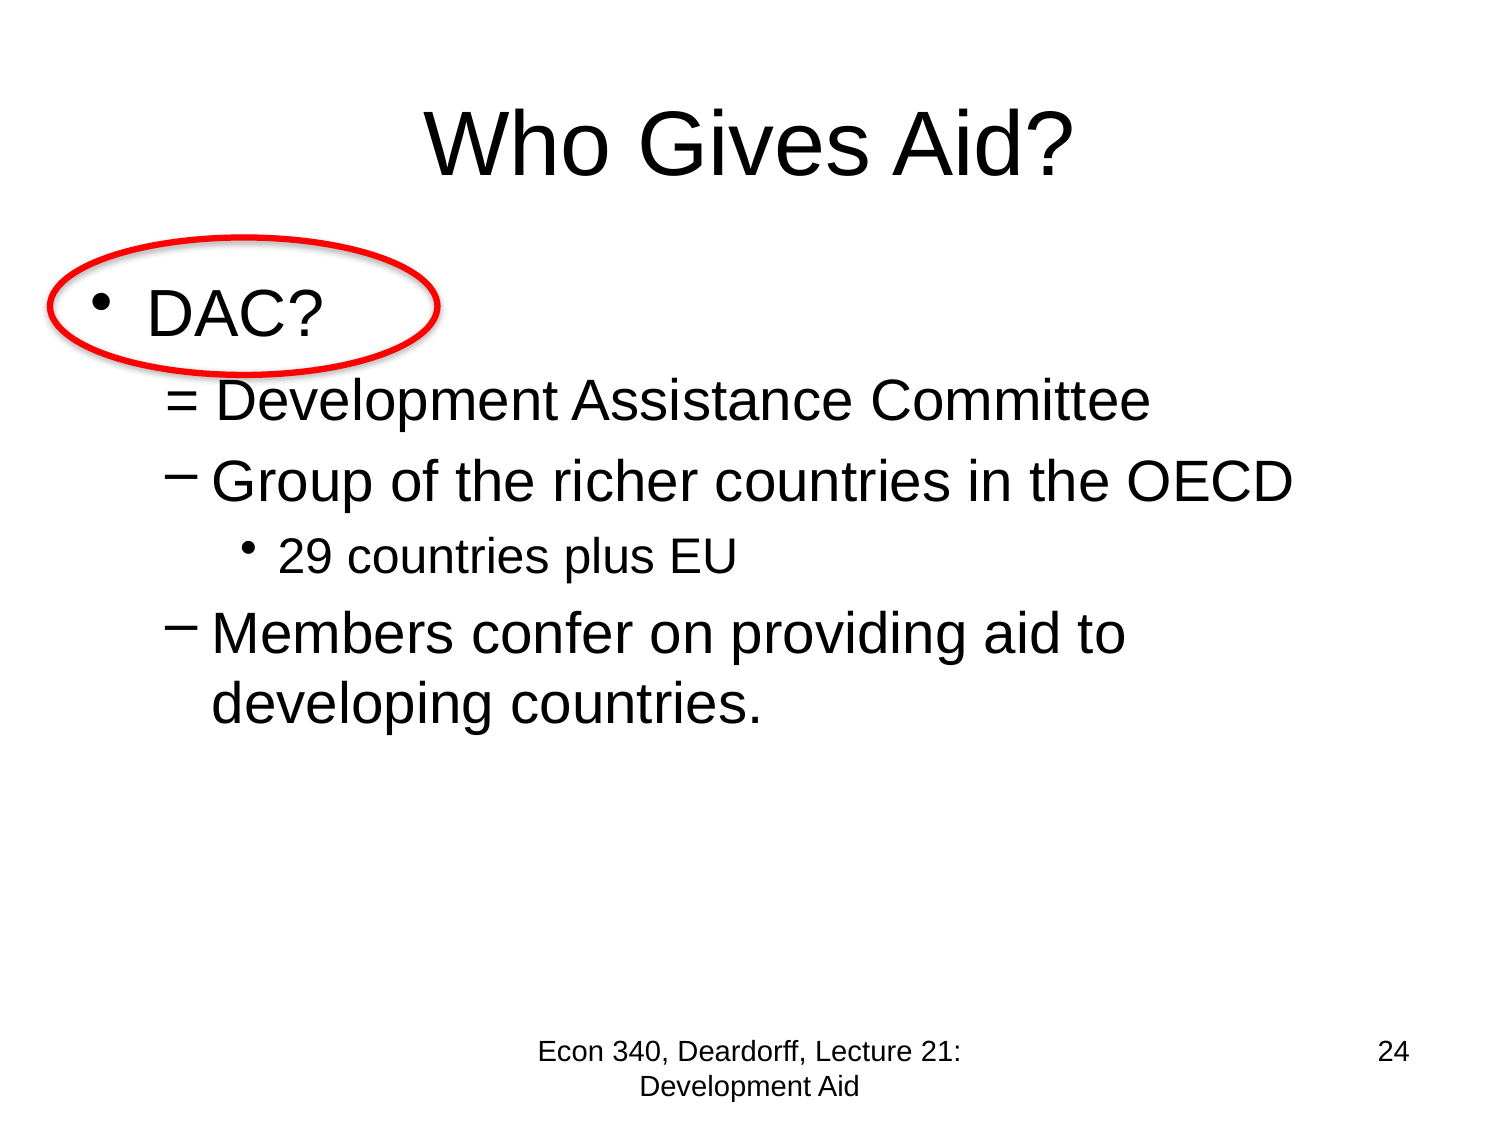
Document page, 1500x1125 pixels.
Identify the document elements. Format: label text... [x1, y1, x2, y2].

slide_number 24 [1074, 1024, 1426, 1103]
footer Econ 340, Deardorff, Lecture 21: Development Aid [512, 1024, 988, 1103]
list DAC? = Development Assistance Committee Group of the richer countries in the OECD 29 countries plus EU Members confer on providing aid to developing countries. [74, 262, 1426, 1006]
text_box [49, 236, 439, 376]
title Who Gives Aid? [74, 44, 1426, 233]
